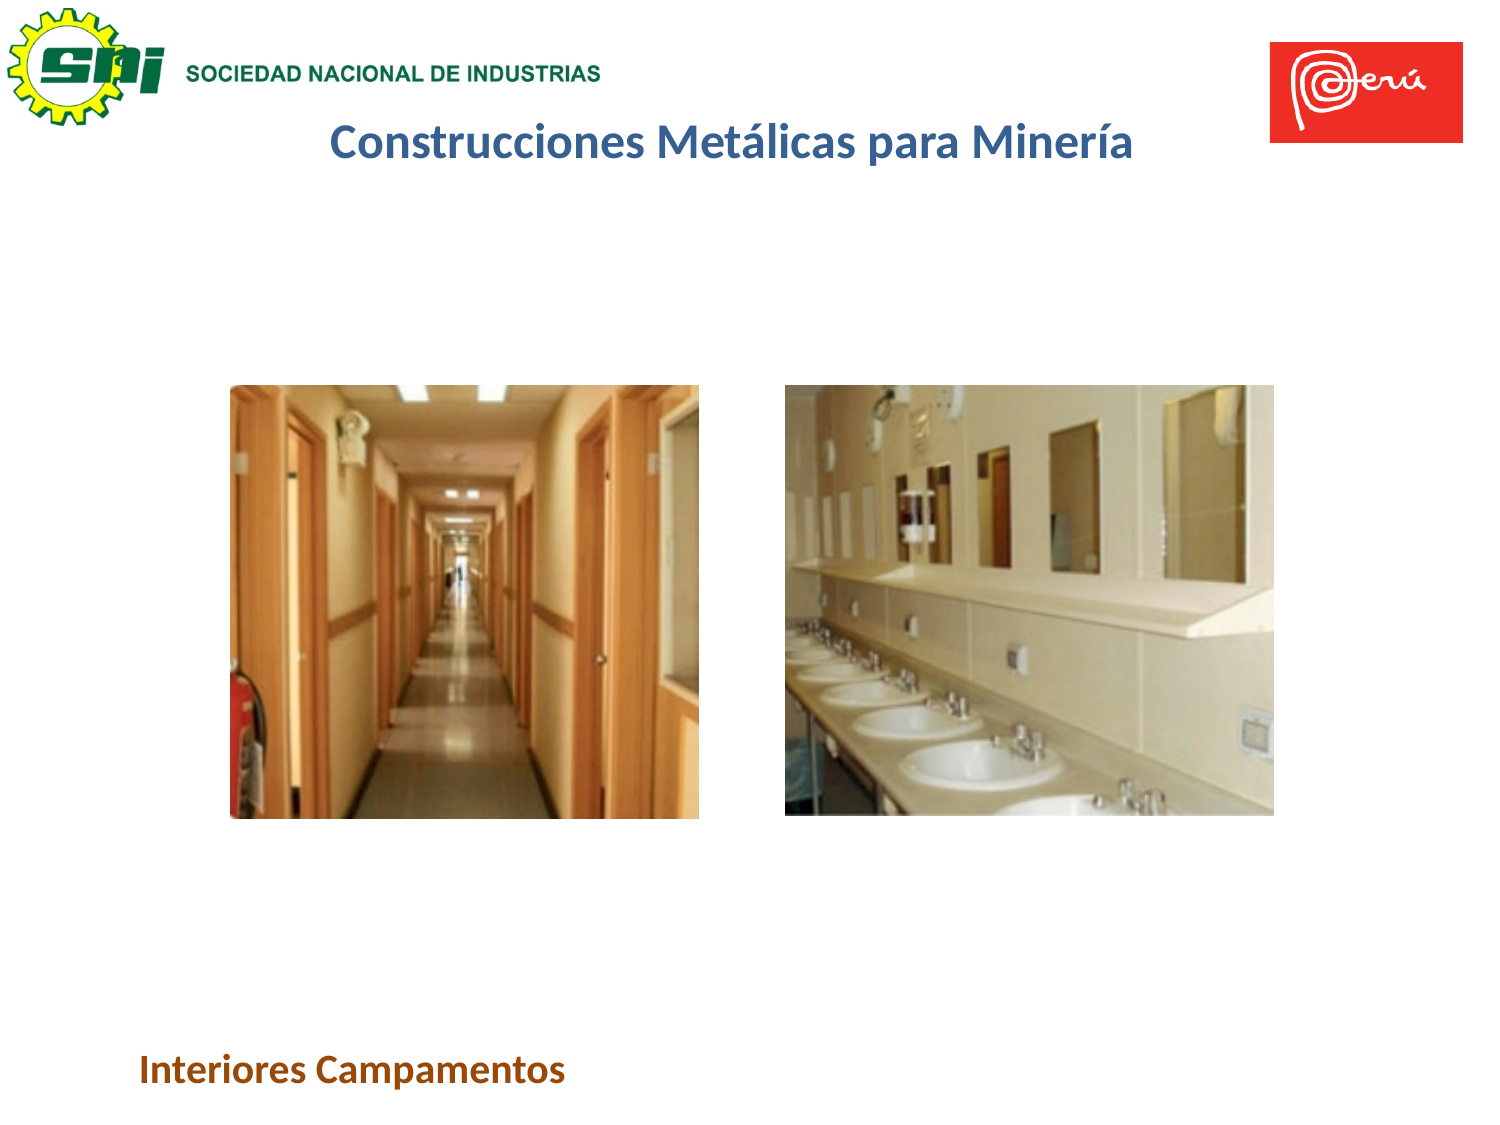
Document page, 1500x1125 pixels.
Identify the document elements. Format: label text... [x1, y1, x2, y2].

text_box Interiores Campamentos [123, 1034, 1424, 1100]
picture [229, 385, 700, 819]
picture [1269, 42, 1463, 143]
title Construcciones Metálicas para Minería [135, 44, 1331, 233]
picture [785, 385, 1275, 817]
picture [7, 8, 600, 126]
